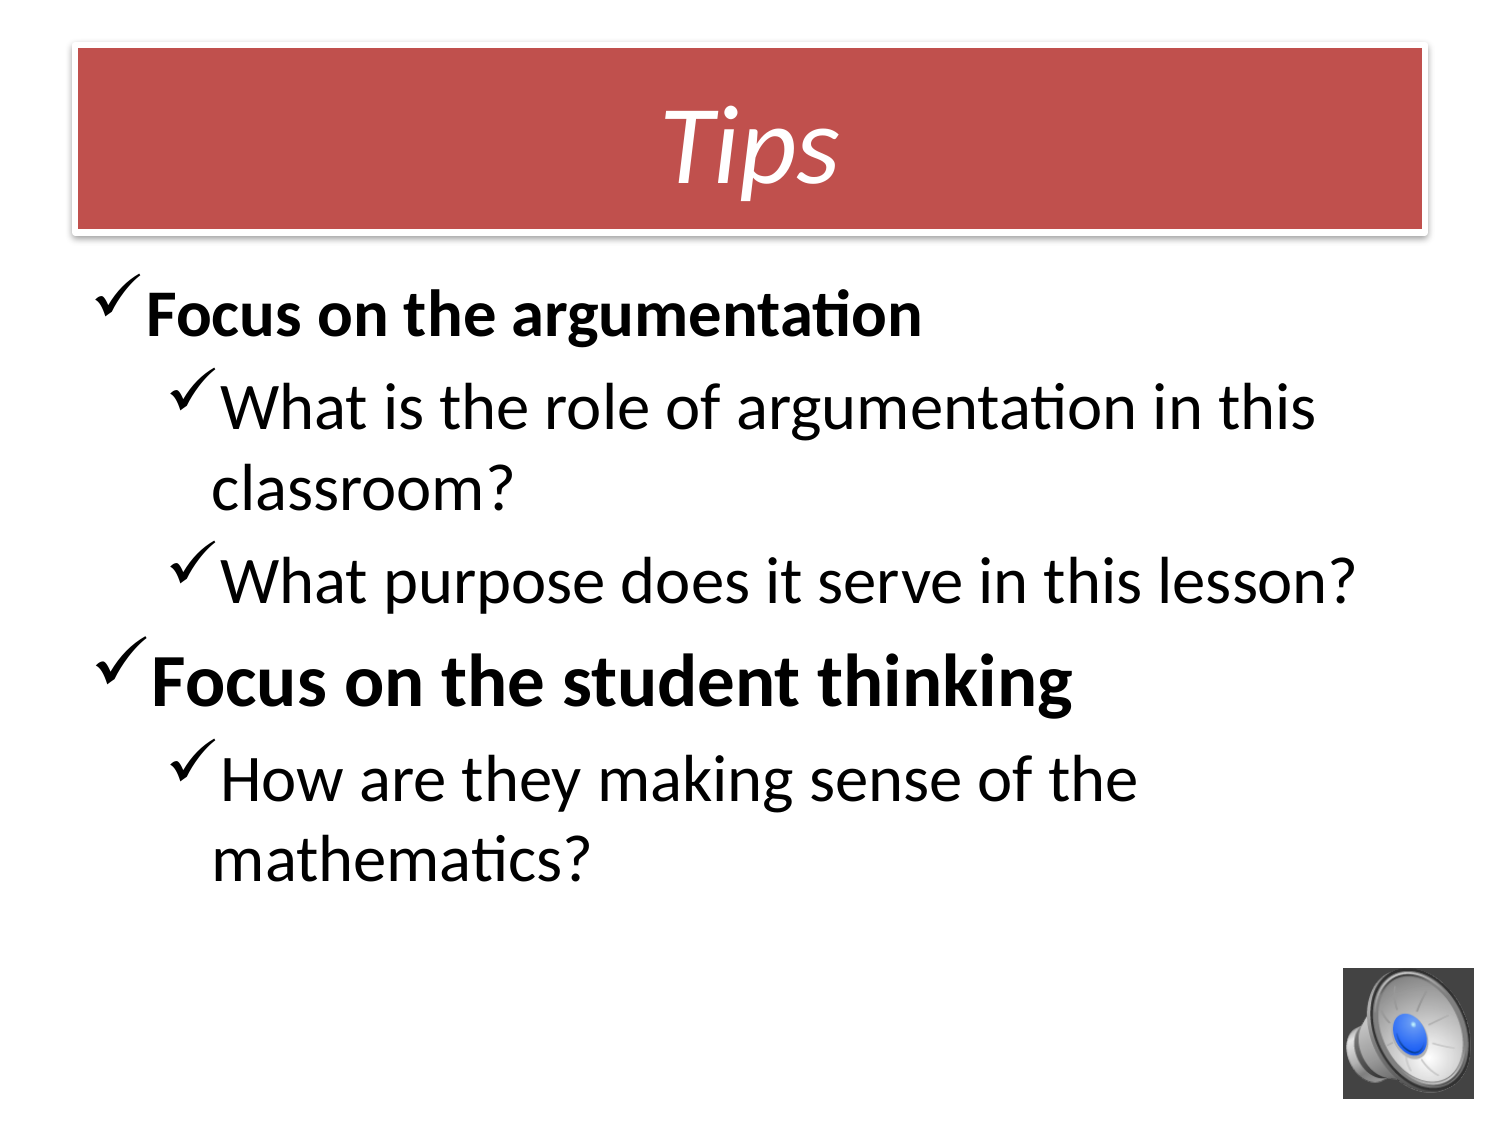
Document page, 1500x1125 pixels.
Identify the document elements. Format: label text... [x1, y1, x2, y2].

title Tips [72, 42, 1428, 236]
picture [1341, 966, 1476, 1101]
list Focus on the argumentation What is the role of argumentation in this classroom? What purpose does it serve in this lesson? Focus on the student thinking How are they making sense of the mathematics? [75, 262, 1453, 1005]
